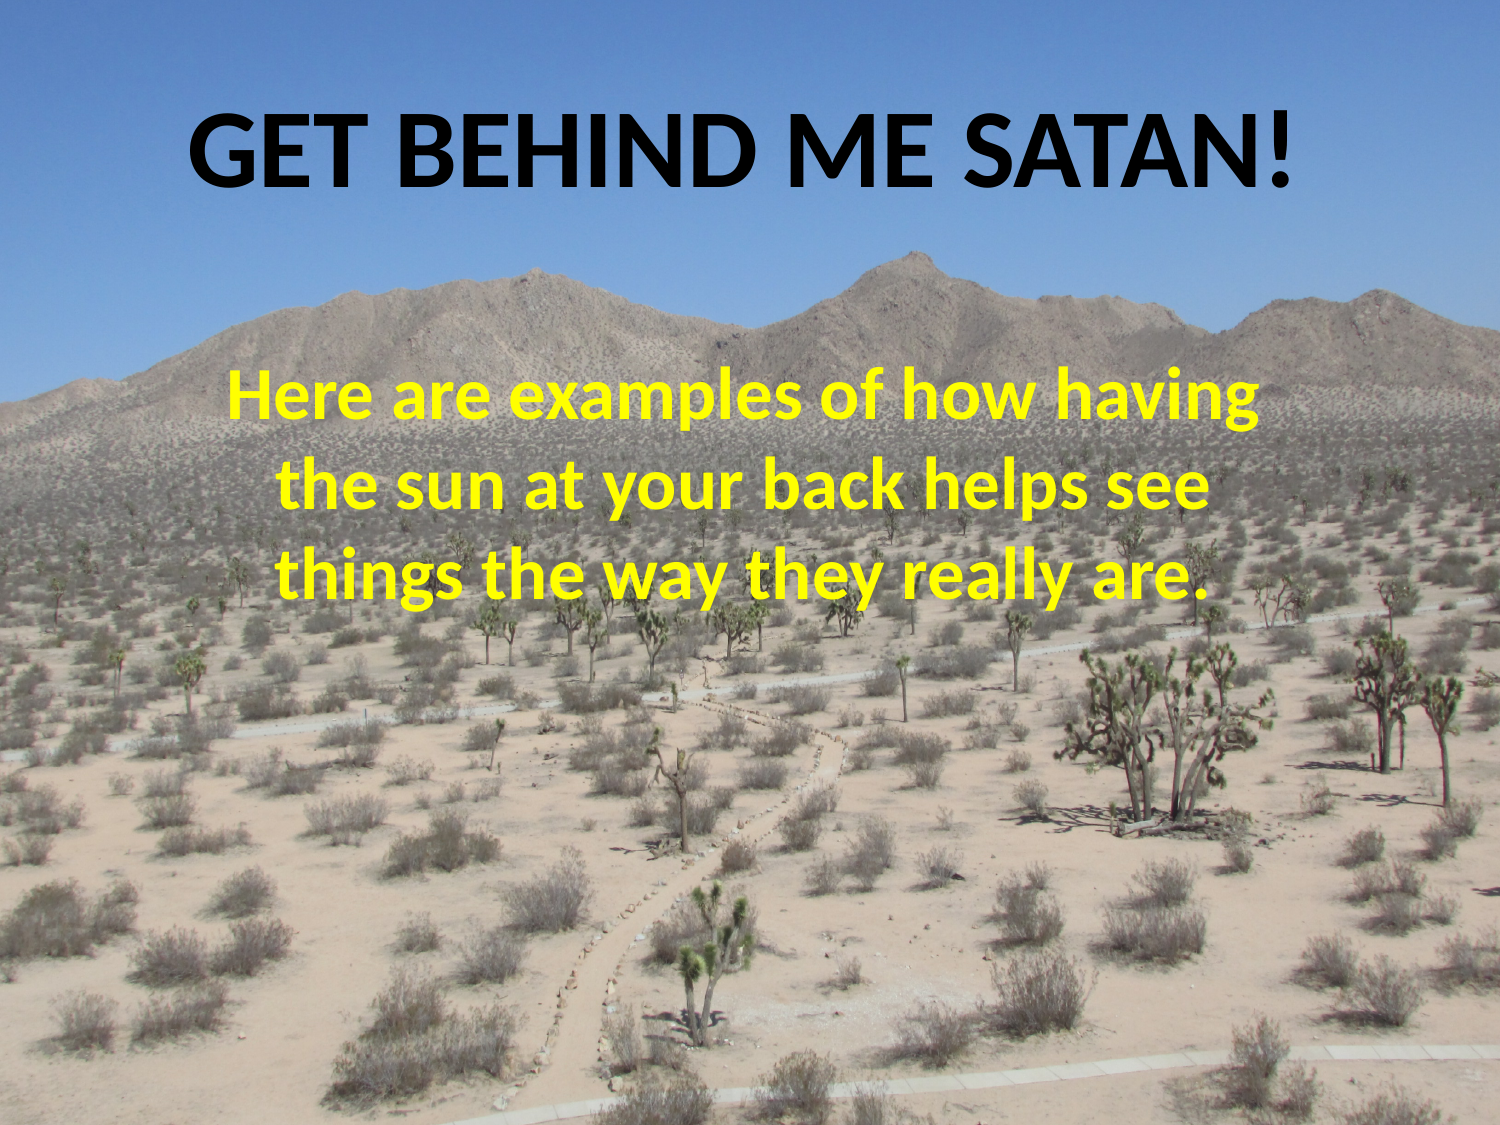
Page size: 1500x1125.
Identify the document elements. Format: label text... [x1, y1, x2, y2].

text_box Here are examples of how having the sun at your back helps see things the way they really are. [187, 337, 1300, 623]
text_box GET BEHIND ME SATAN! [172, 67, 1316, 218]
picture [0, 0, 1500, 1125]
